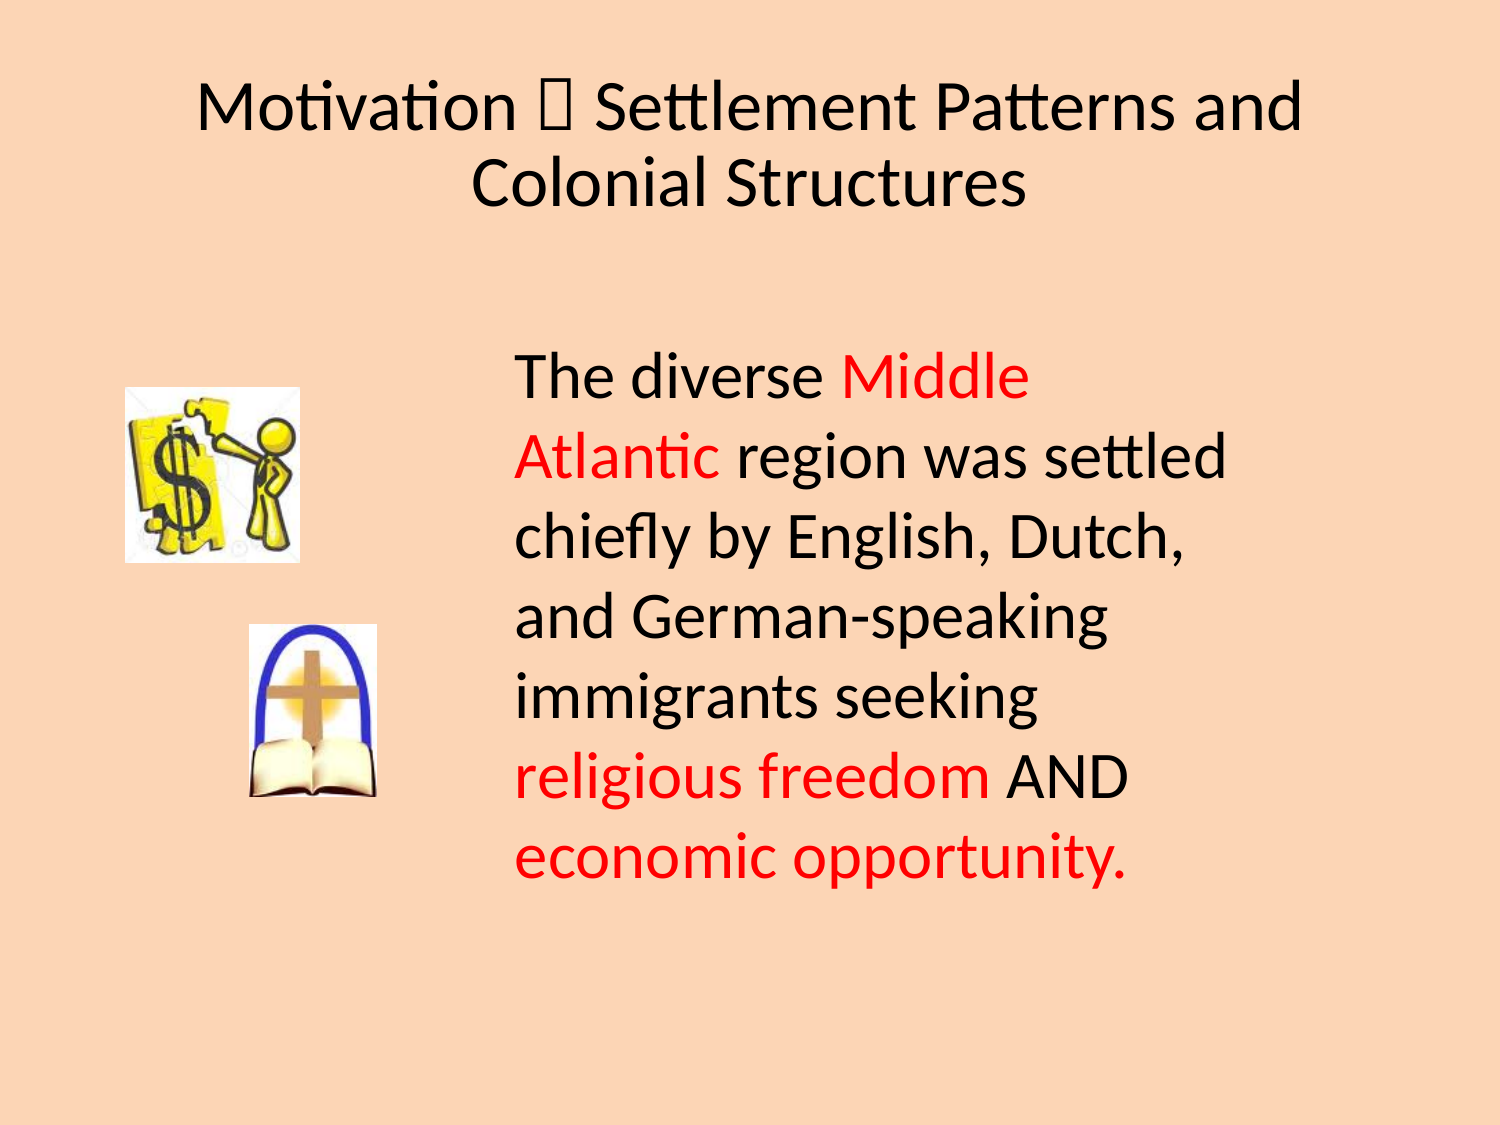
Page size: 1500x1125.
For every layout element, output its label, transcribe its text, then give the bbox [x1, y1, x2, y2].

text_box The diverse Middle Atlantic region was settled chiefly by English, Dutch, and German-speaking immigrants seeking religious freedom AND economic opportunity. [499, 324, 1250, 900]
picture [124, 387, 301, 563]
title Motivation  Settlement Patterns and Colonial Structures [74, 44, 1426, 233]
picture [249, 624, 377, 797]
